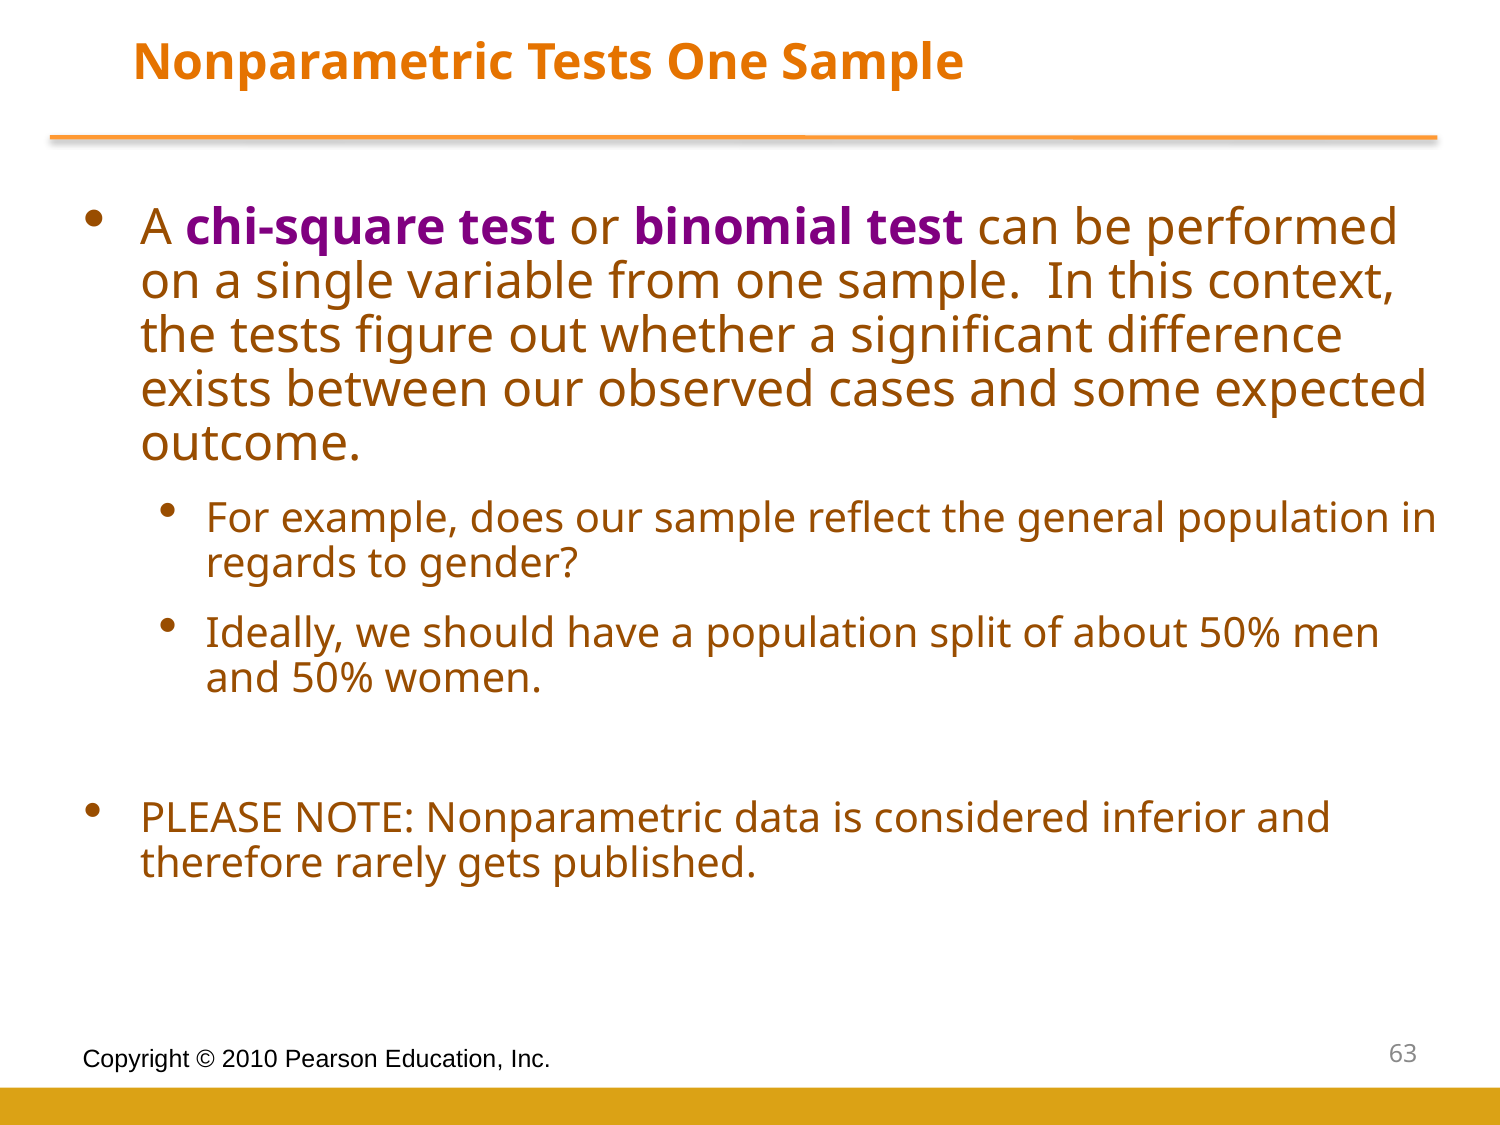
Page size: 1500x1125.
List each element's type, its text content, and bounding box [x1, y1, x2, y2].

list A chi-square test or binomial test can be performed on a single variable from one sample. In this context, the tests figure out whether a significant difference exists between our observed cases and some expected outcome. For example, does our sample reflect the general population in regards to gender? Ideally, we should have a population split of about 50% men and 50% women. PLEASE NOTE: Nonparametric data is considered inferior and therefore rarely gets published. [75, 193, 1465, 1044]
title Nonparametric Tests One Sample [123, 21, 1275, 180]
slide_number 63 [1375, 1044, 1426, 1079]
